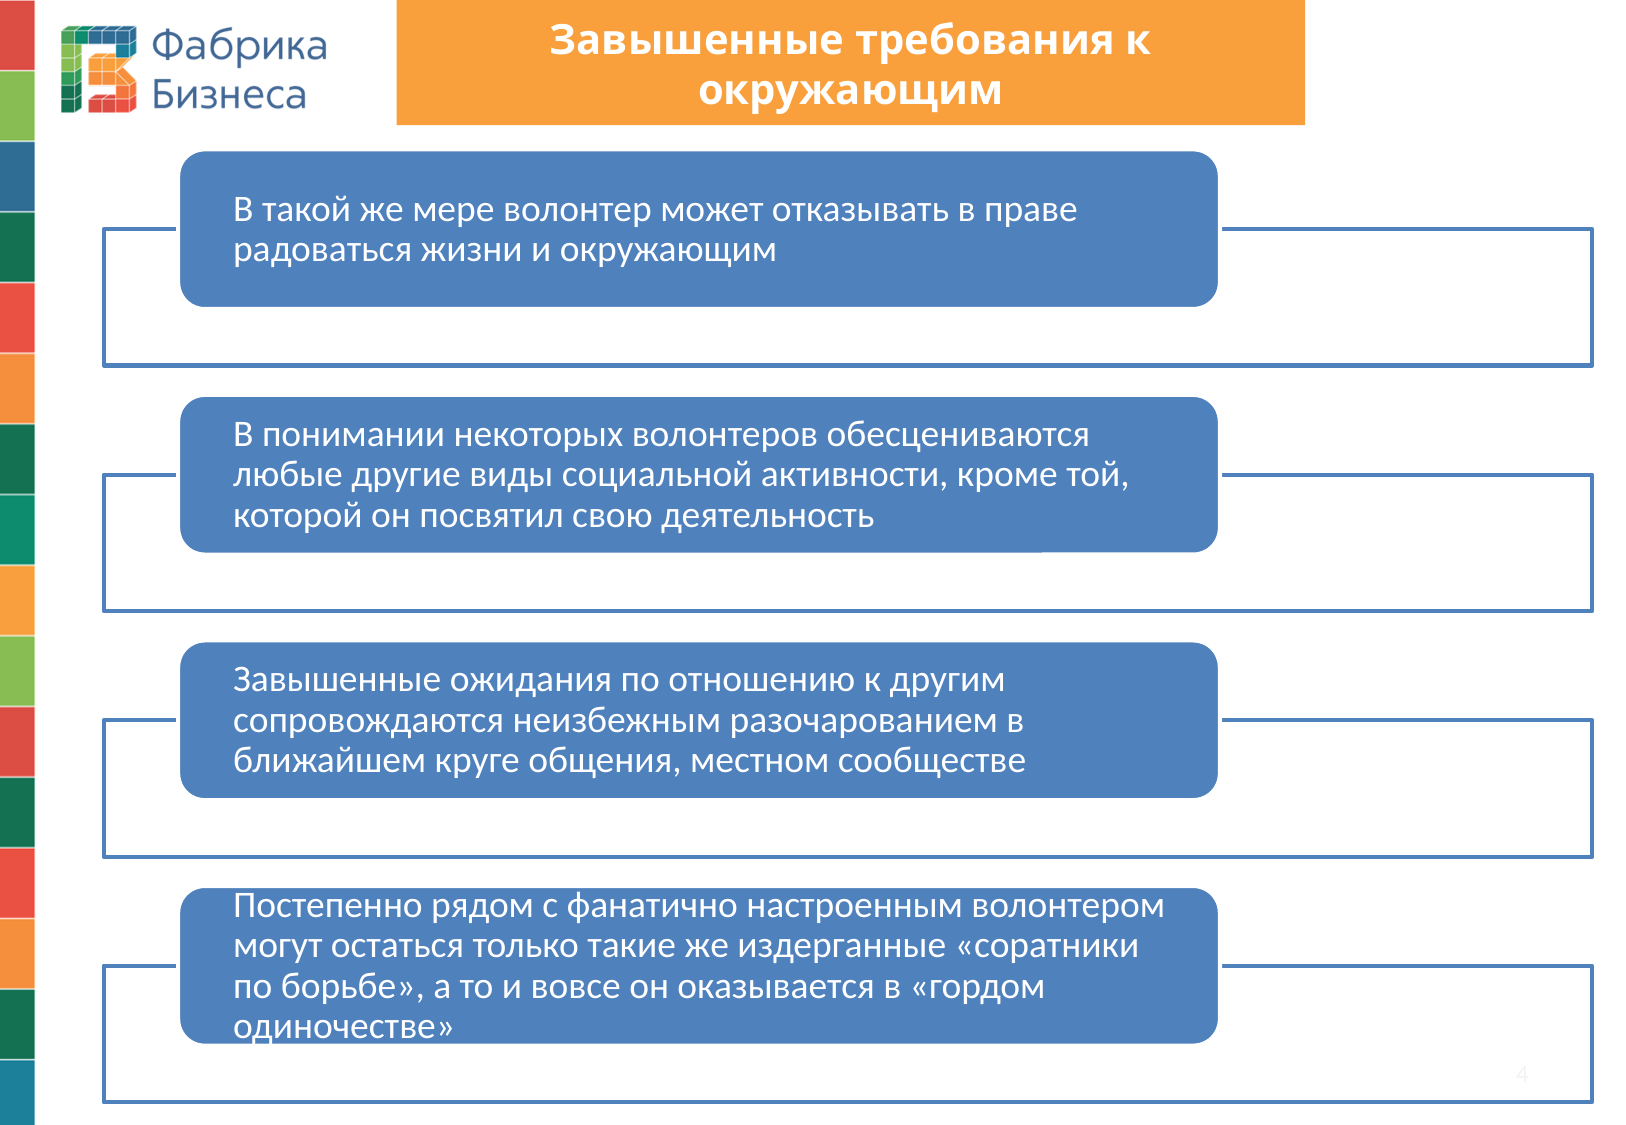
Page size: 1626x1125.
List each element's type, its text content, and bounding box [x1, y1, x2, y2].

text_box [103, 148, 1593, 1103]
picture [0, 0, 1460, 1125]
title Завышенные требования к окружающим [396, 0, 1306, 126]
